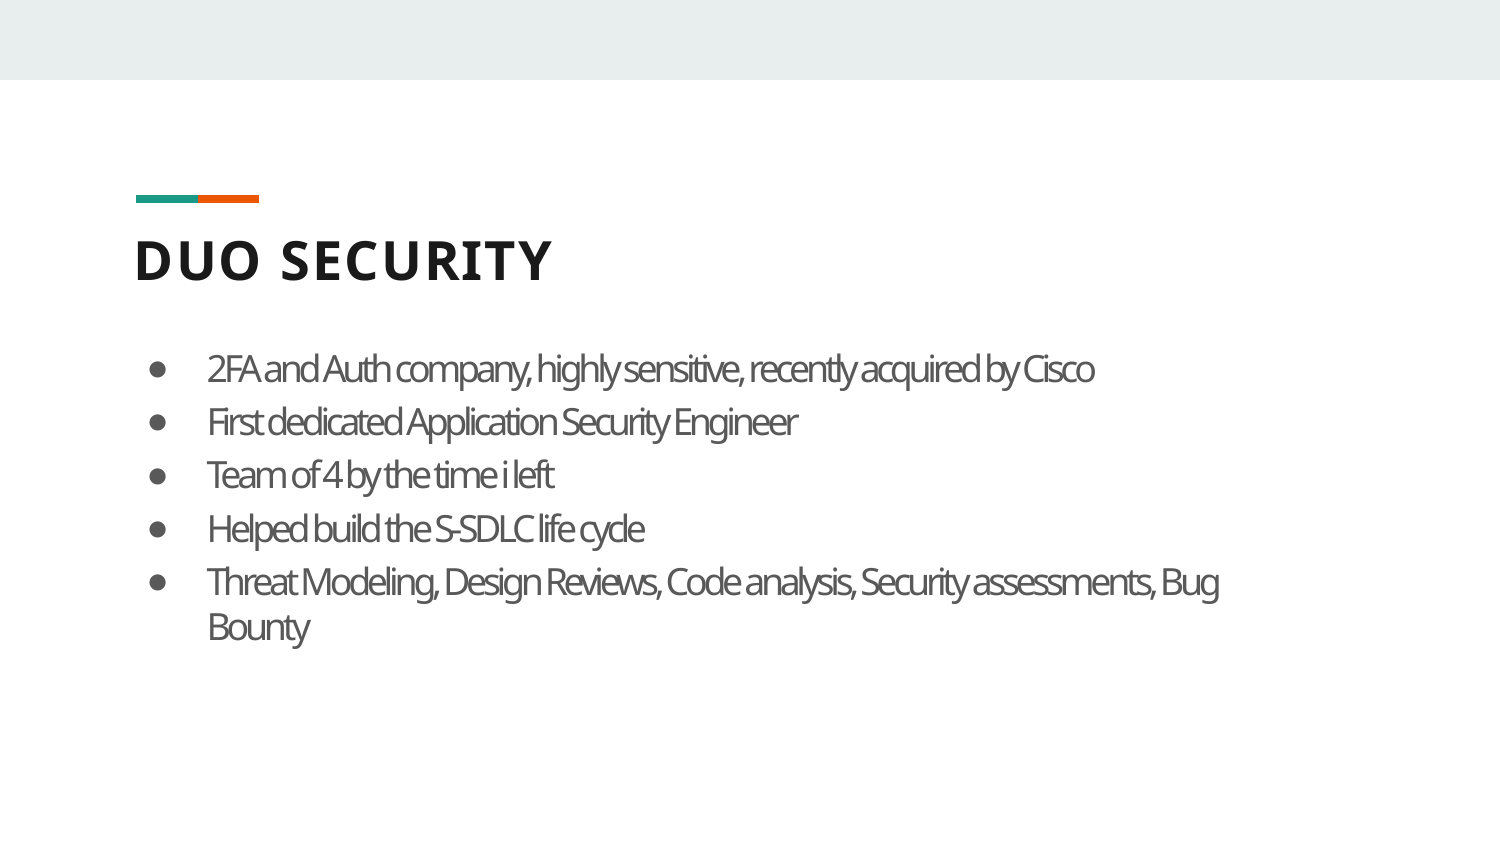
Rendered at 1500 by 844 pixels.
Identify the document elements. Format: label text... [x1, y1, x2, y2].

title DUO SECURITY [131, 225, 829, 296]
text_box 2FA and Auth company, highly sensitive, recently acquired by Cisco First dedicated Application Security Engineer Team of 4 by the time i left Helped build the S-SDLC life cycle Threat Modeling, Design Reviews, Code analysis, Security assessments, Bug Bounty [146, 344, 1232, 649]
